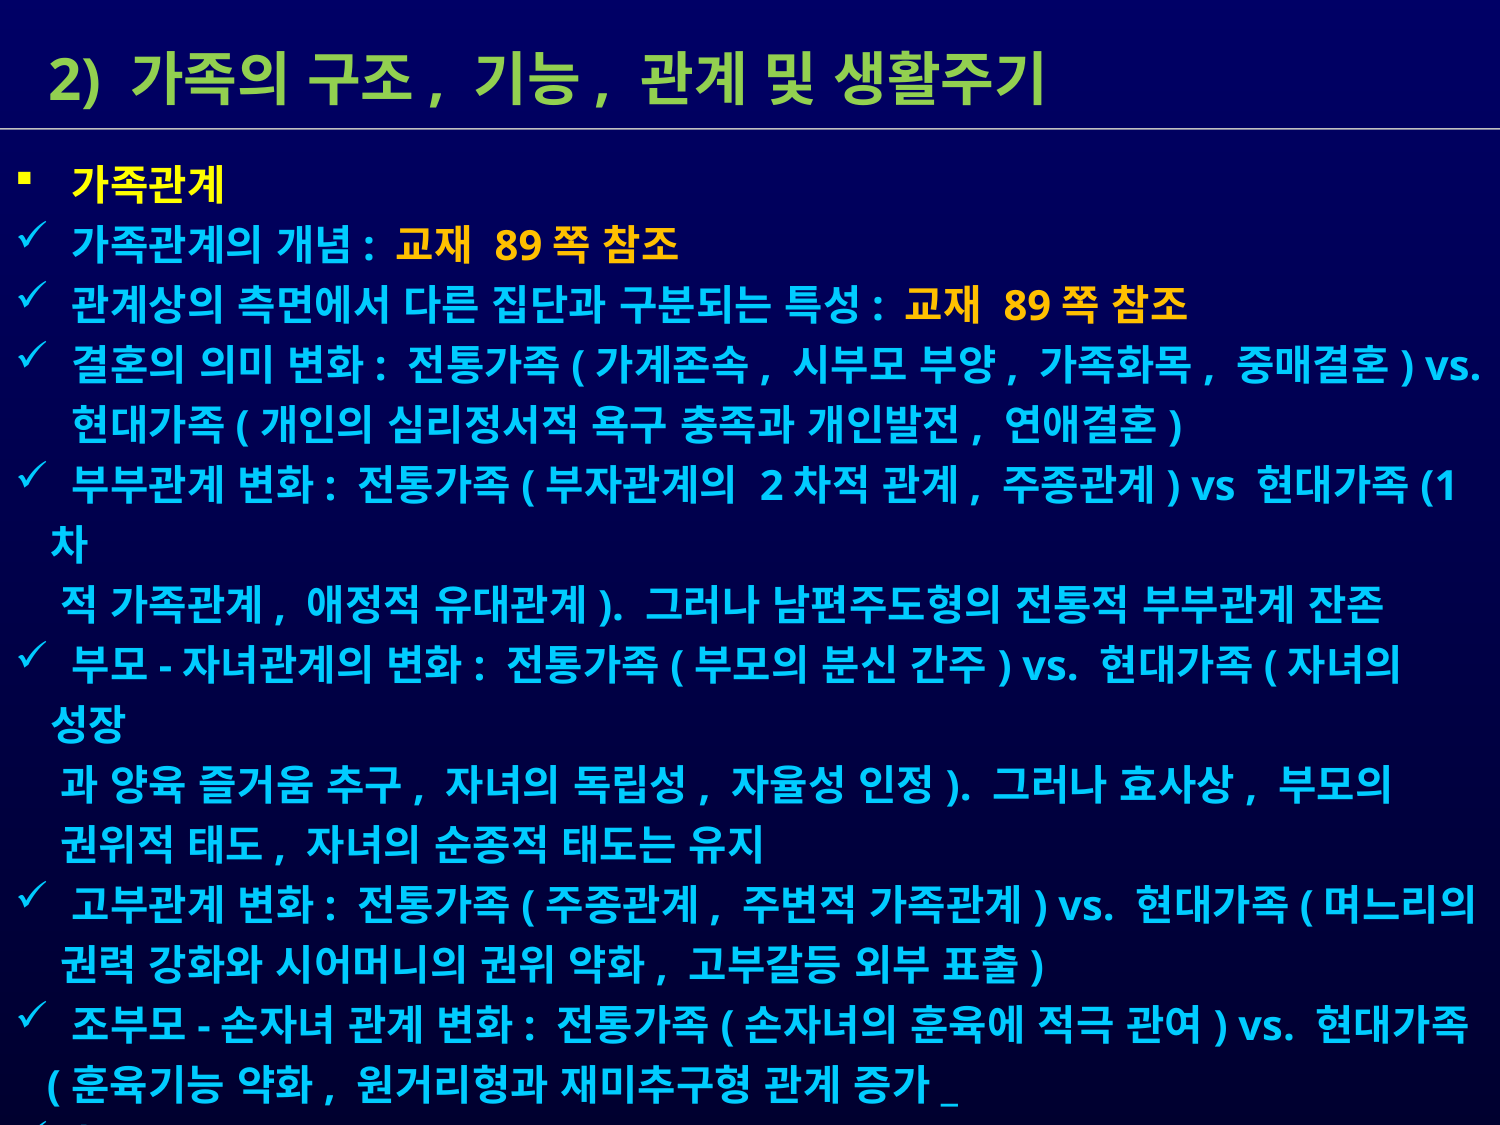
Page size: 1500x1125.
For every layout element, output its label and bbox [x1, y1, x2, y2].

text_box [0, 34, 1500, 1118]
